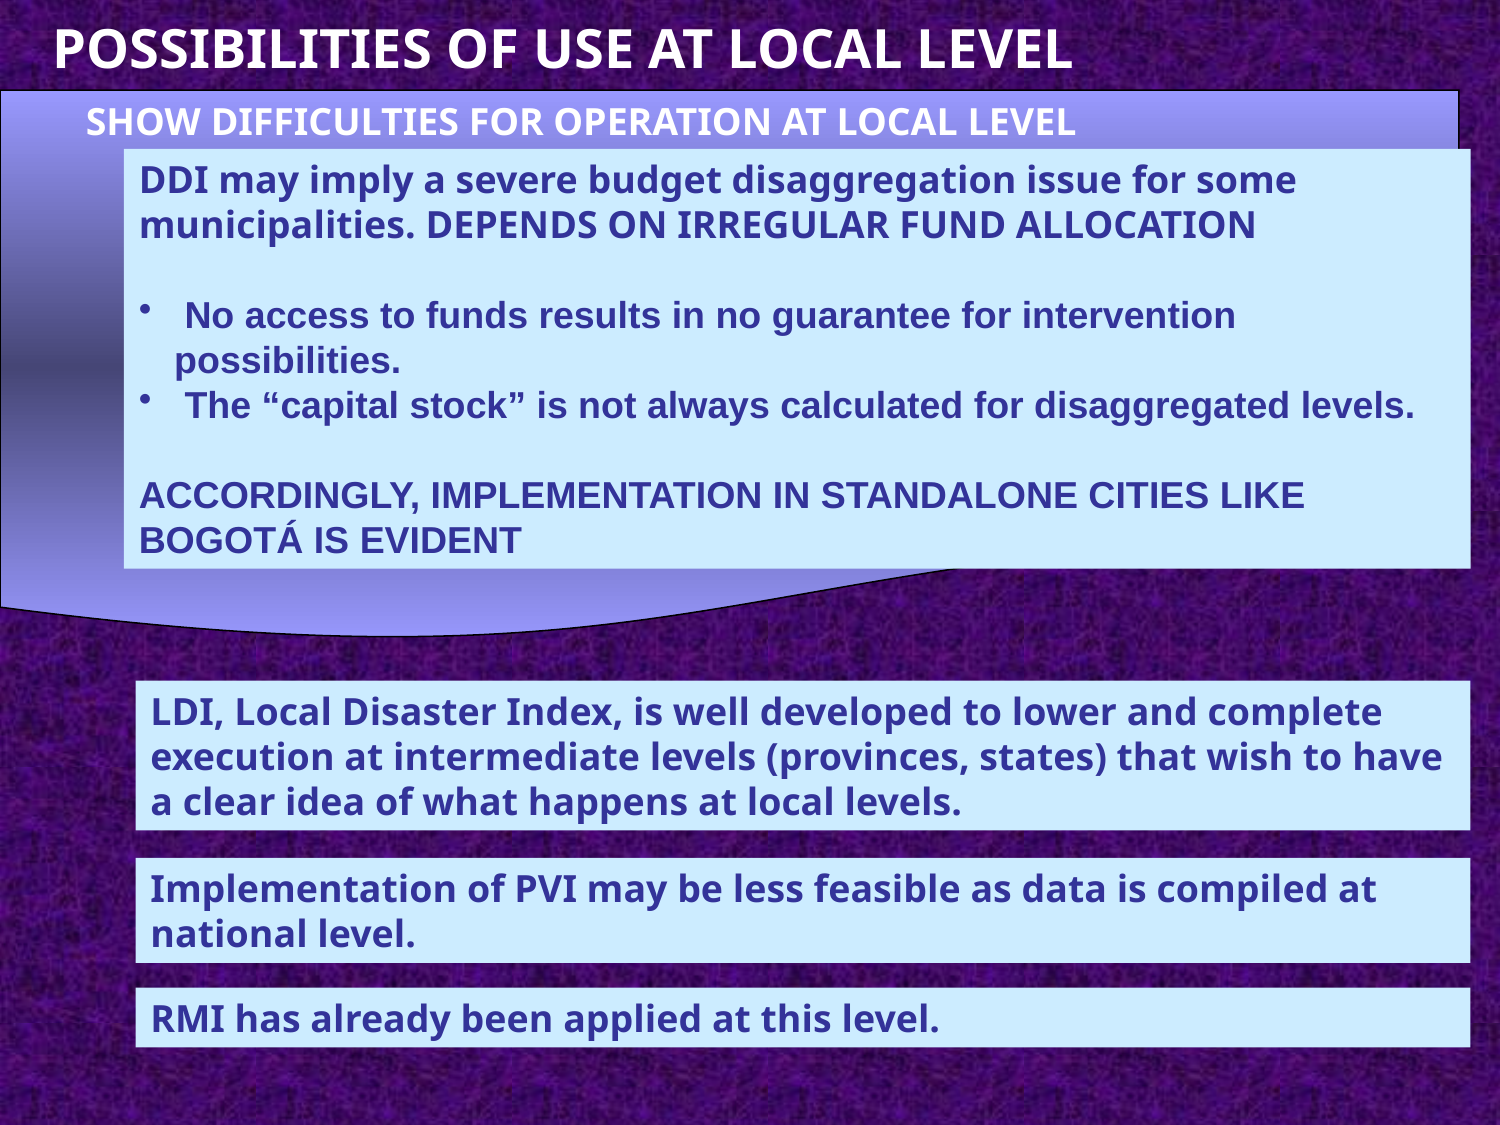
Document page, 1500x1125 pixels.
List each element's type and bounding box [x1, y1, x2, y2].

text_box [0, 6, 1471, 1049]
picture [0, 0, 1500, 1125]
